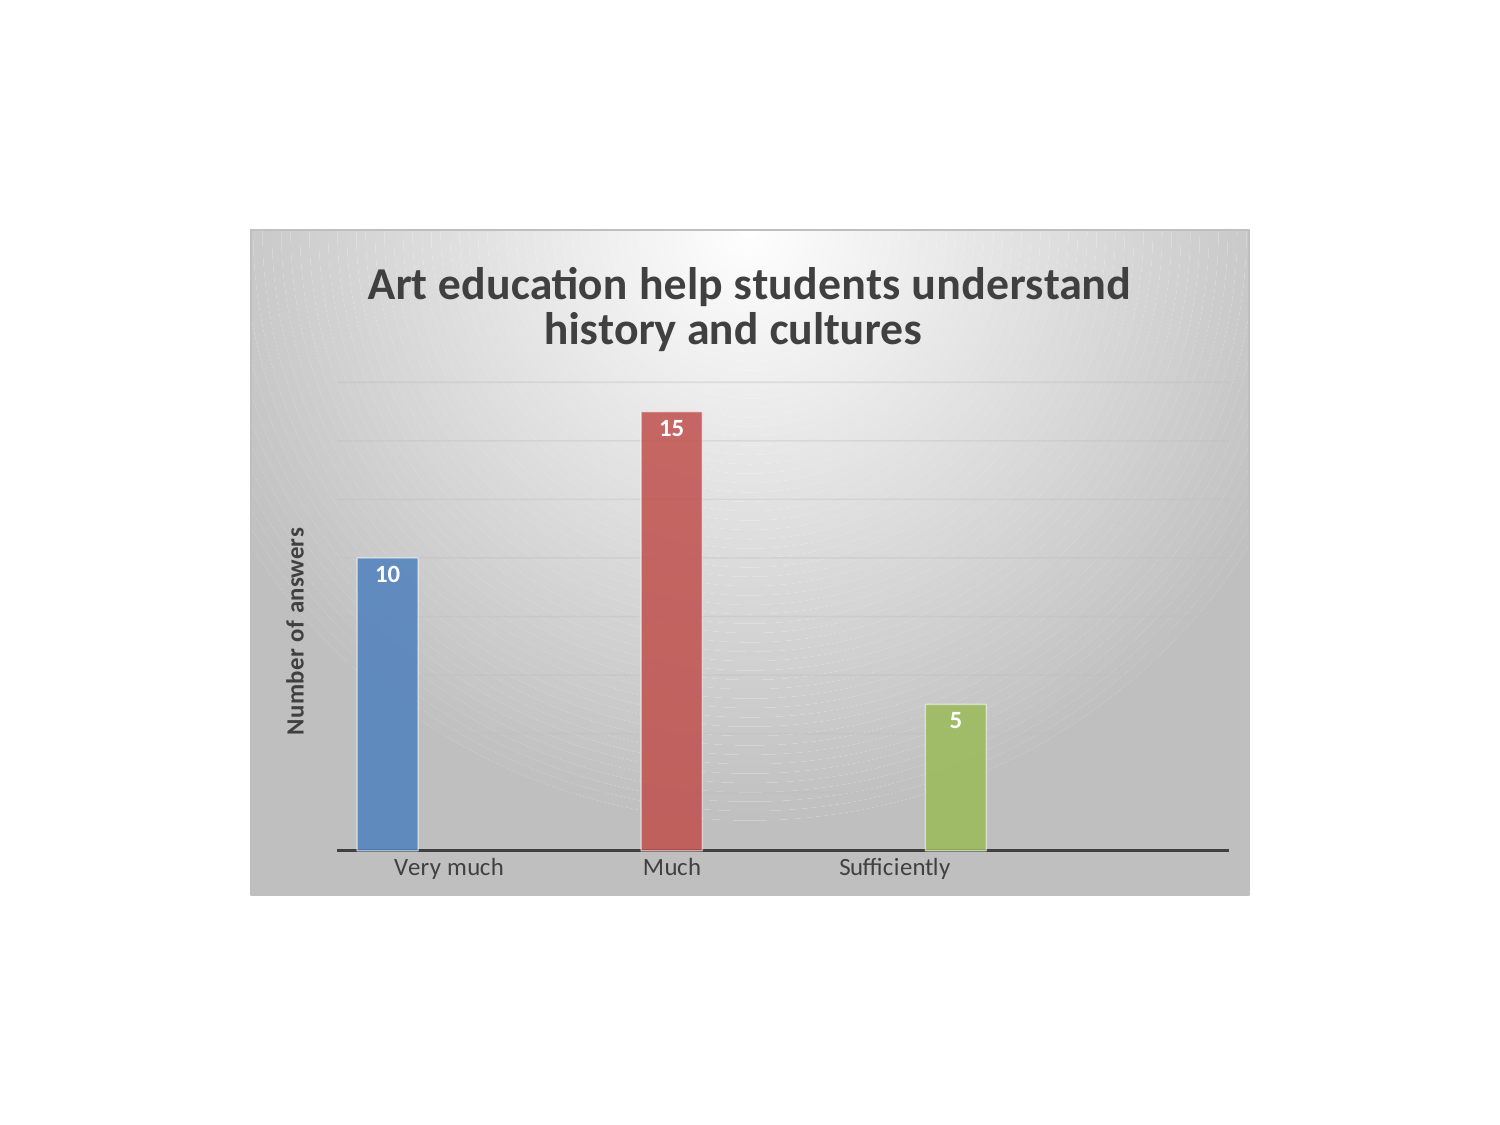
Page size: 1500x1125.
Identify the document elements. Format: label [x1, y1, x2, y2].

chart [249, 228, 1251, 897]
